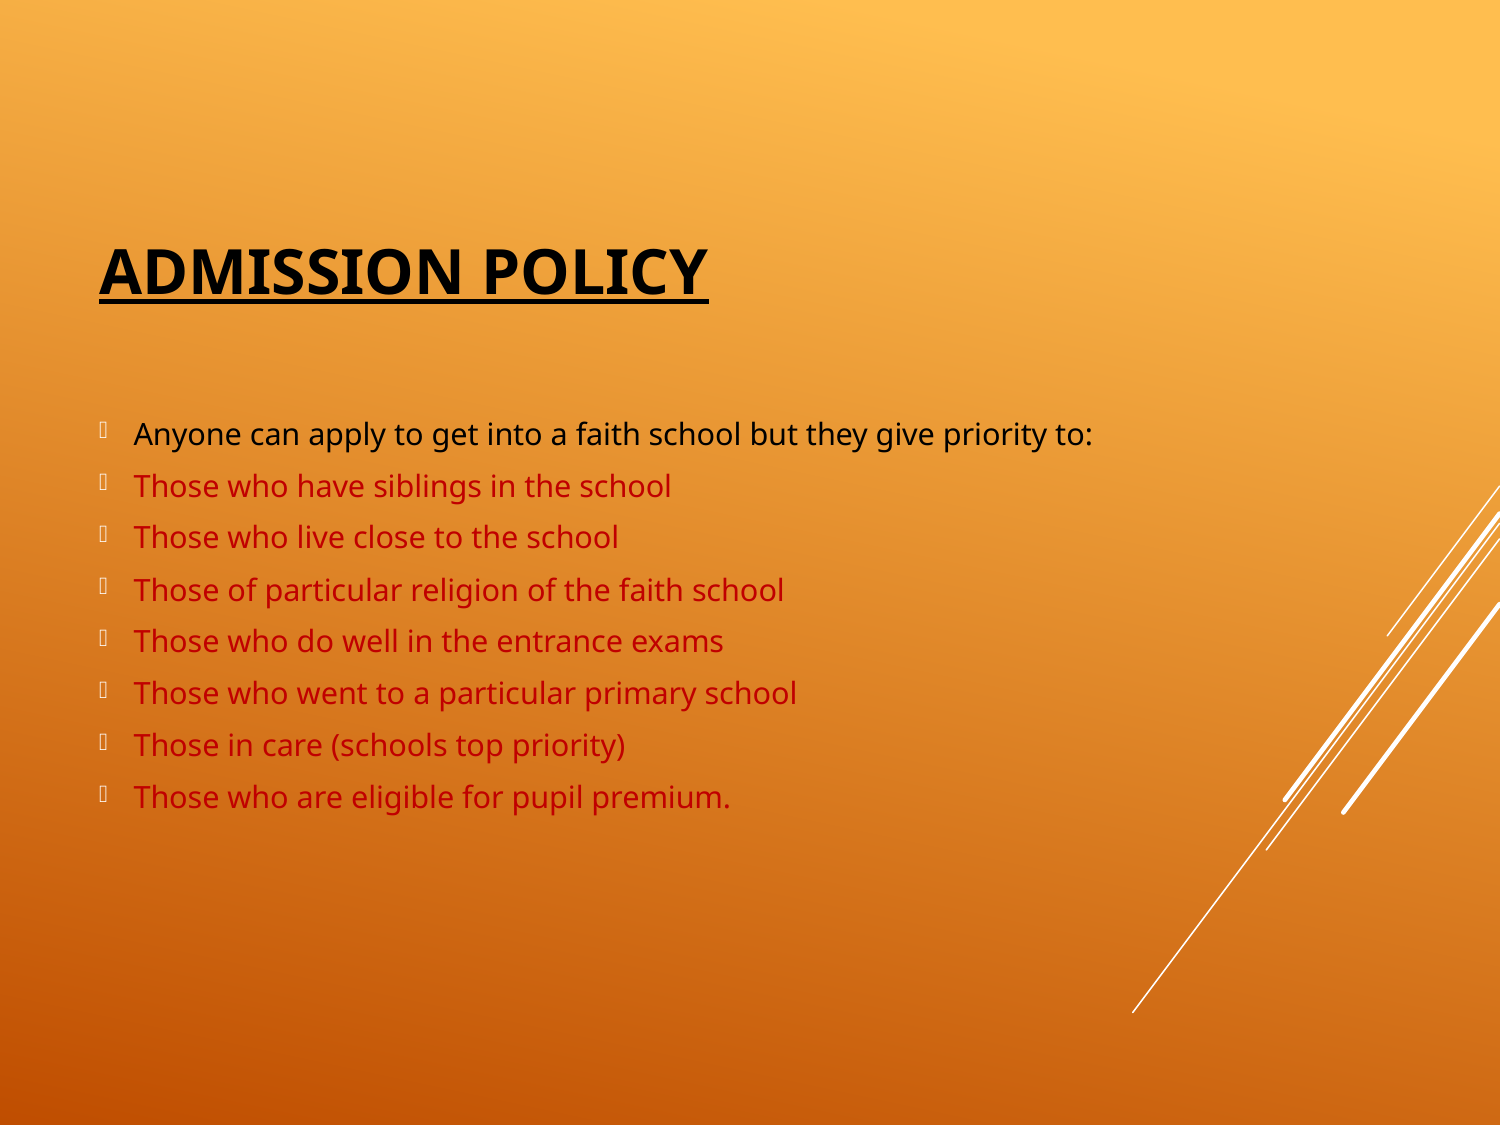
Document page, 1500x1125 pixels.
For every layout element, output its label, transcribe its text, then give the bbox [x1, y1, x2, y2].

list Anyone can apply to get into a faith school but they give priority to: Those who have siblings in the school Those who live close to the school Those of particular religion of the faith school Those who do well in the entrance exams Those who went to a particular primary school Those in care (schools top priority) Those who are eligible for pupil premium. [84, 392, 1135, 837]
title Admission Policy [84, 176, 1135, 363]
